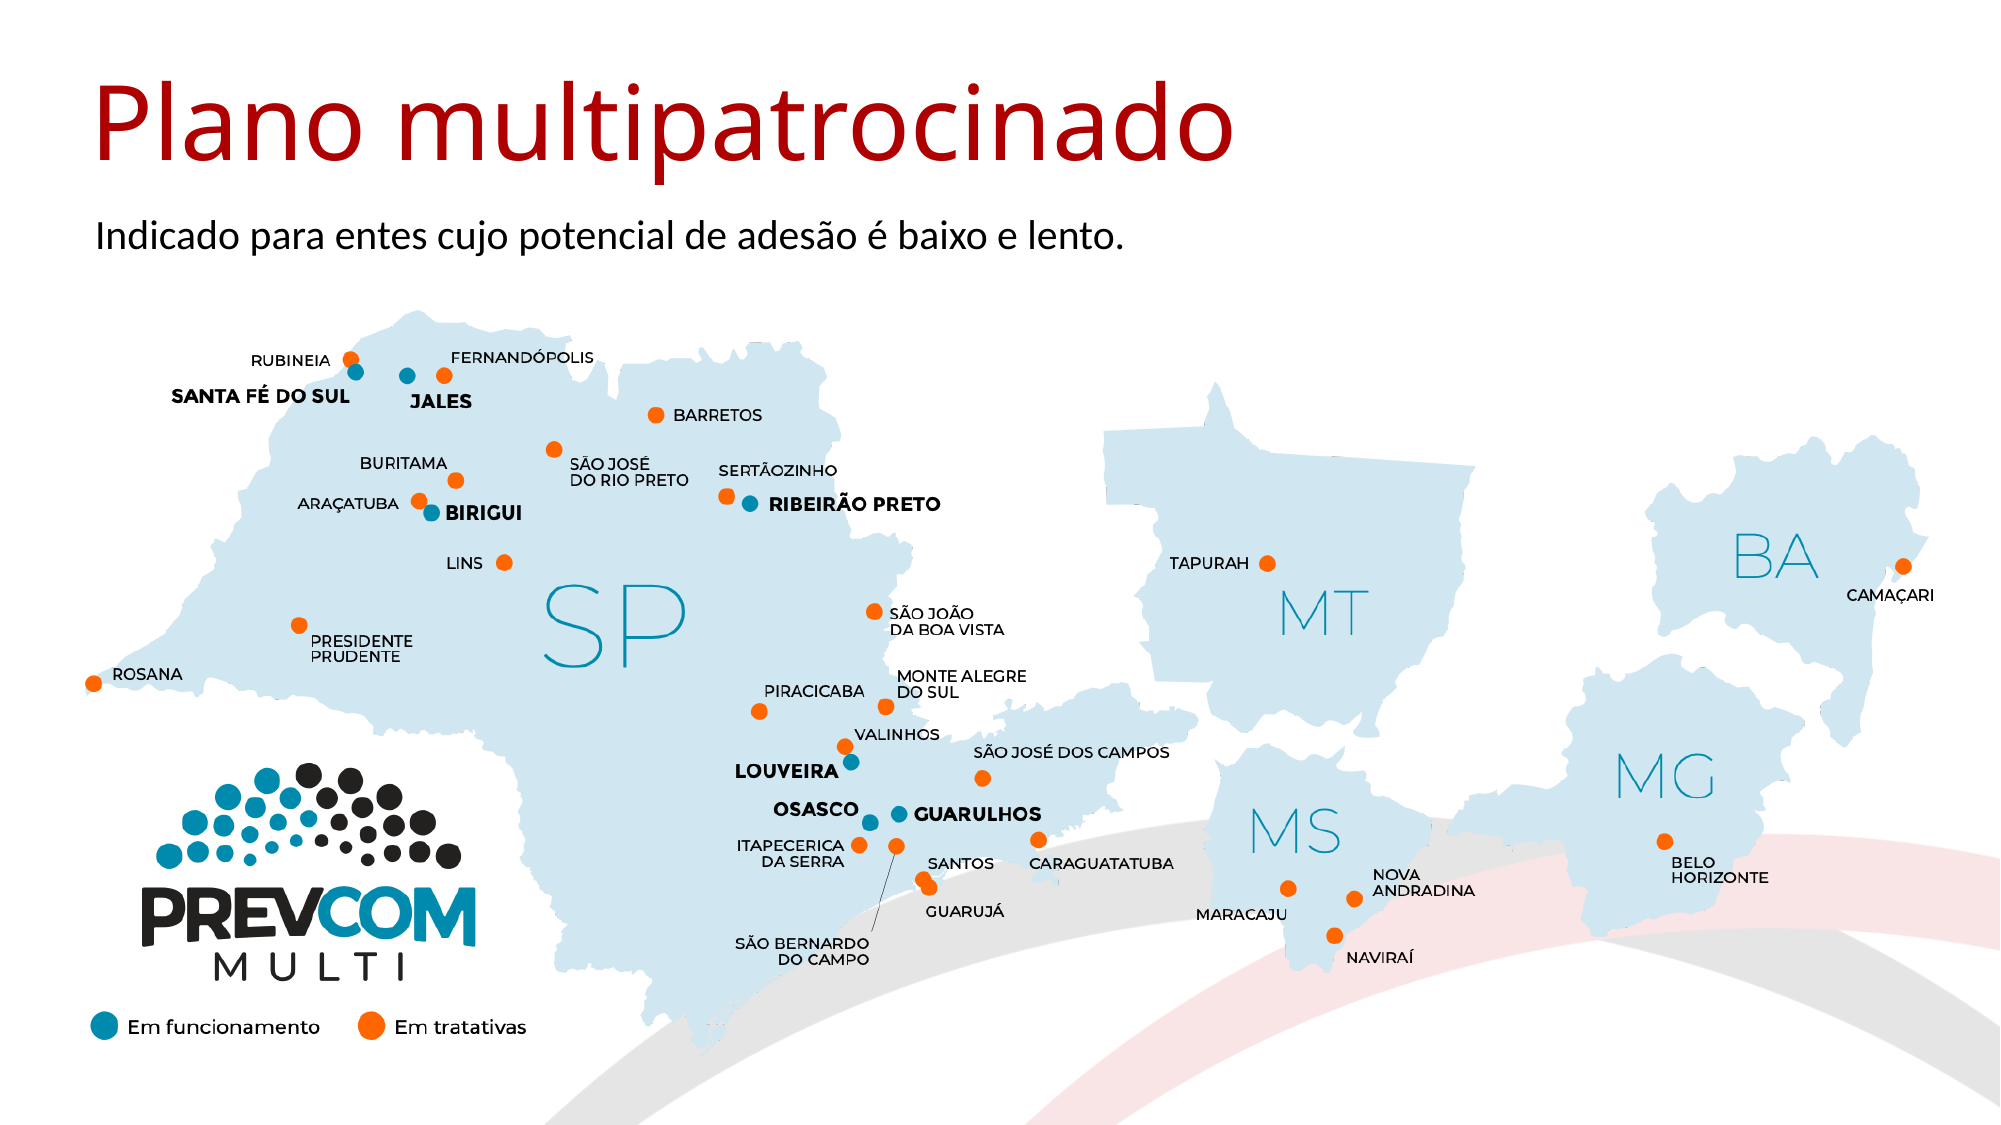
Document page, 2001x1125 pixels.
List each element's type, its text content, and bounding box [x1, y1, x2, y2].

text_box Indicado para entes cujo potencial de adesão é baixo e lento. [87, 200, 1838, 265]
picture [85, 310, 2000, 1125]
text_box Plano multipatrocinado [83, 83, 1750, 186]
